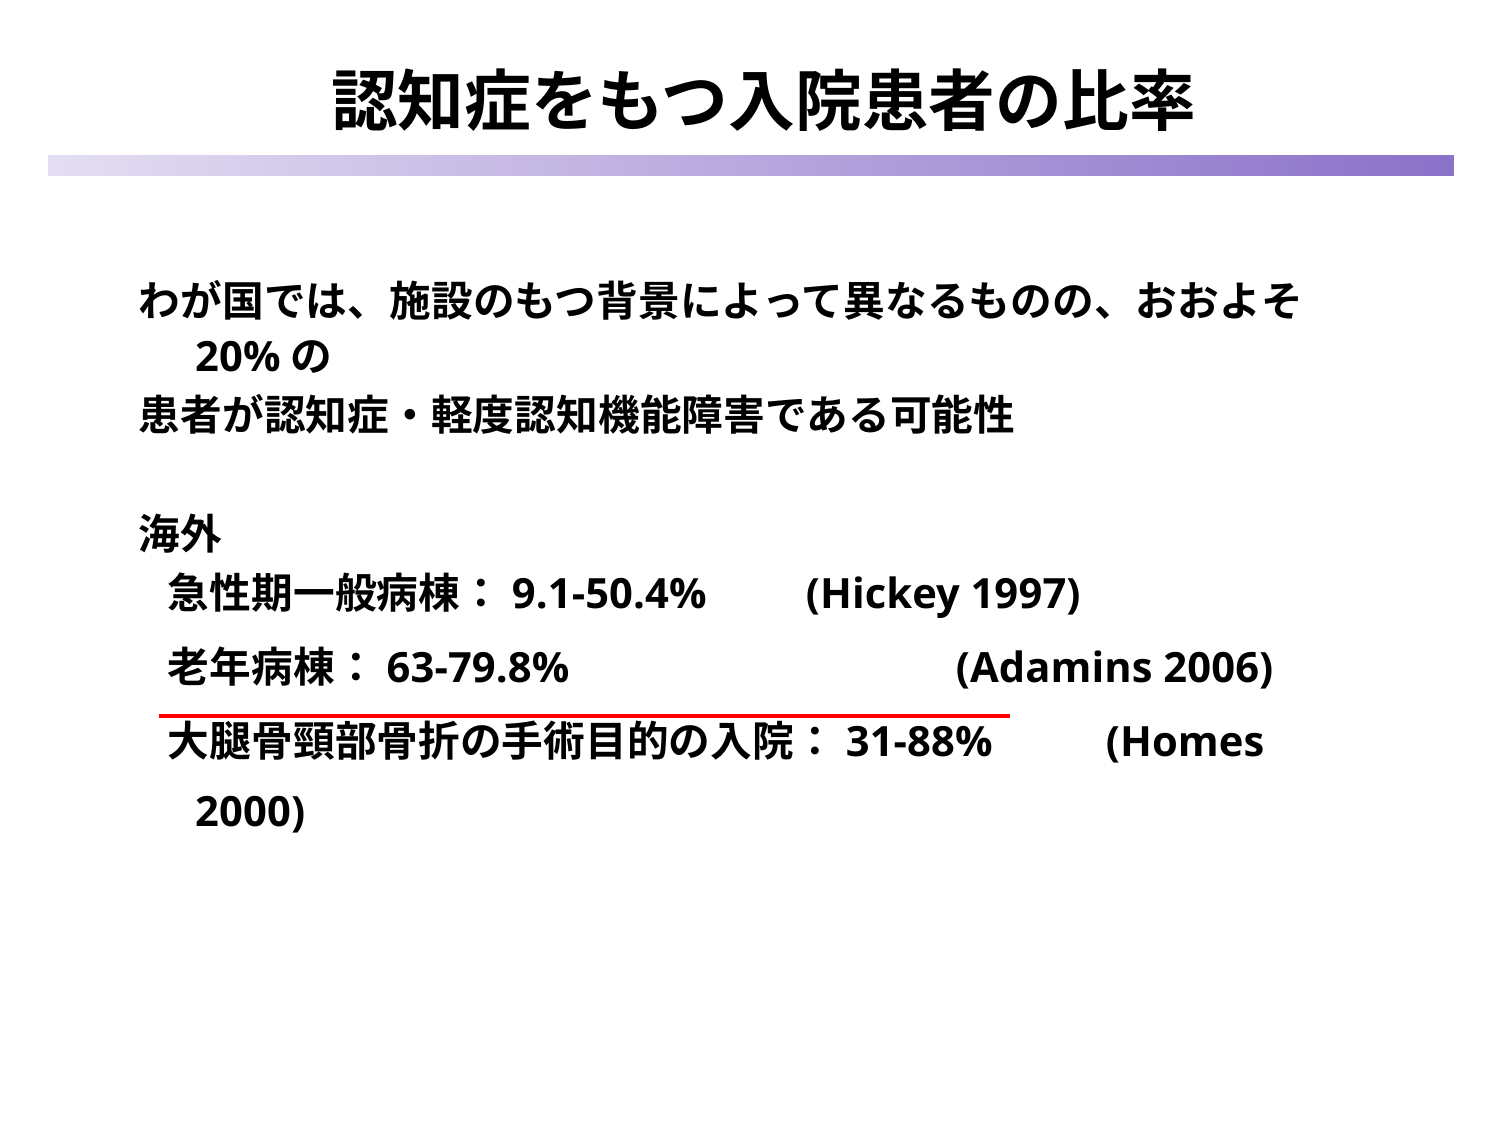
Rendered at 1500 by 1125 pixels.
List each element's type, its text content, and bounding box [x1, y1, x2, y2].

text_box [48, 155, 1454, 176]
list わが国では、施設のもつ背景によって異なるものの、おおよそ20%の 患者が認知症・軽度認知機能障害である可能性 海外 急性期一般病棟：9.1-50.4% (Hickey 1997) 老年病棟：63-79.8% (Adamins 2006) 大腿骨頸部骨折の手術目的の入院：31-88% (Homes 2000) [123, 262, 1400, 1005]
text_box 認知症をもつ入院患者の比率 [195, 51, 1332, 146]
